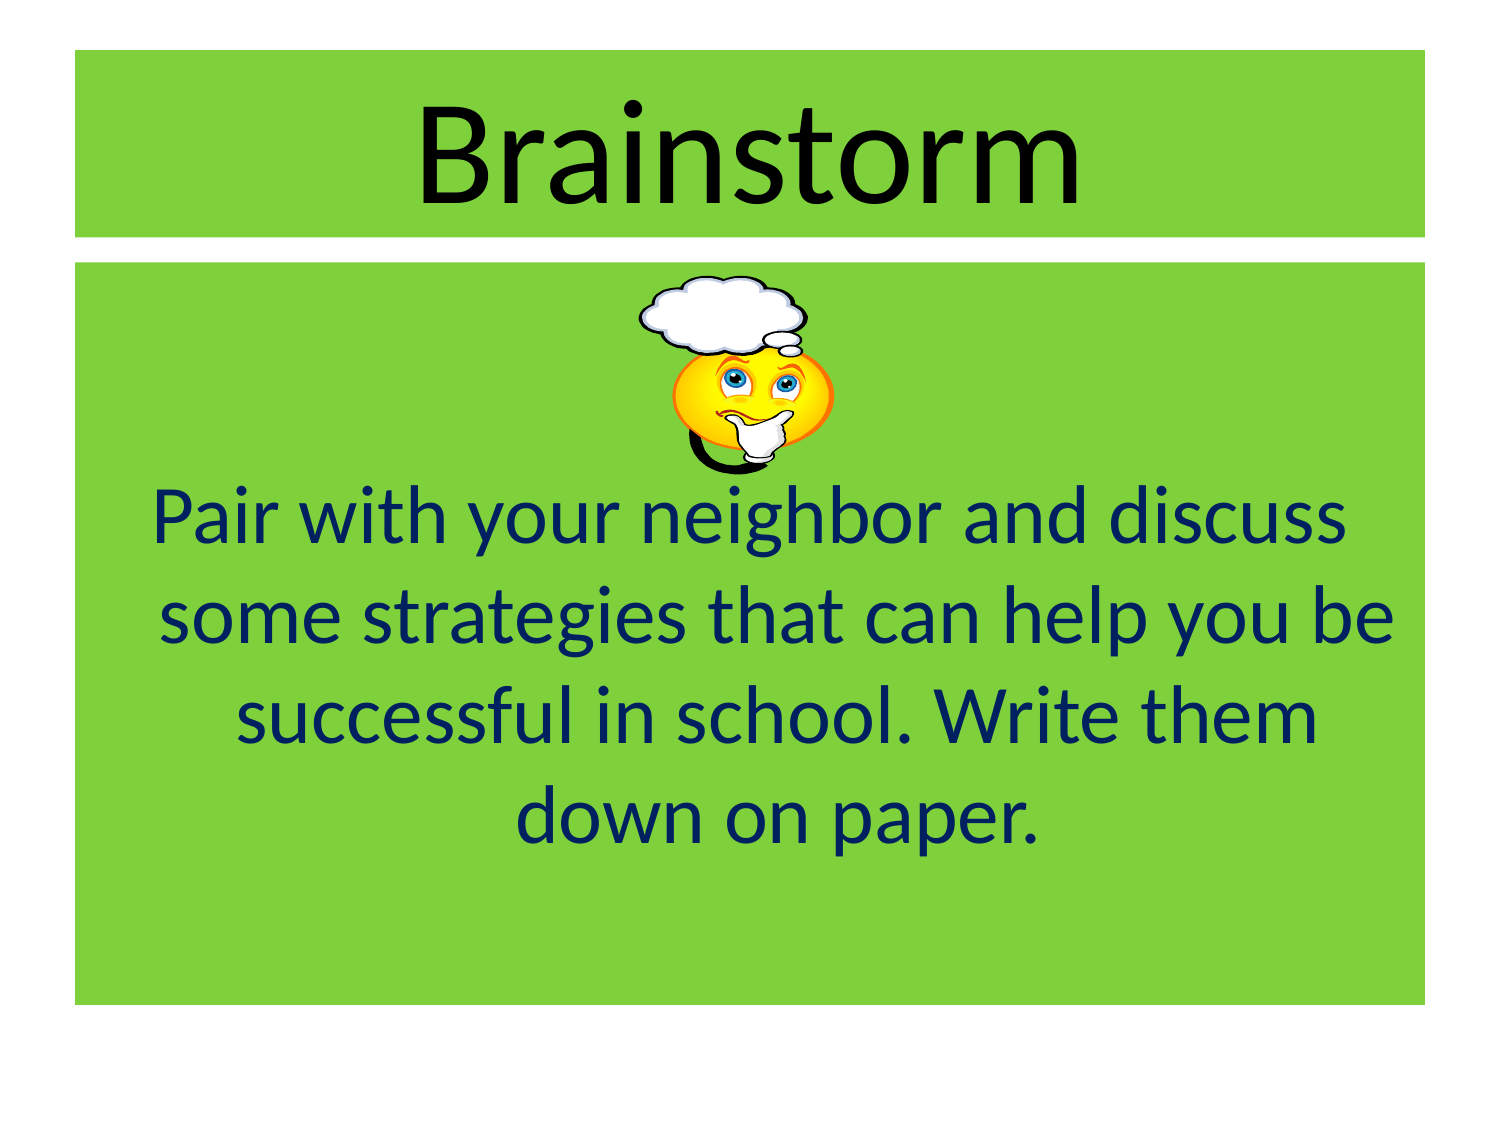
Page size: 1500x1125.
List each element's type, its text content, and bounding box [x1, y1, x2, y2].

title Brainstorm [75, 50, 1425, 238]
picture [637, 274, 836, 476]
list Pair with your neighbor and discuss some strategies that can help you be successful in school. Write them down on paper. [75, 262, 1425, 1005]
